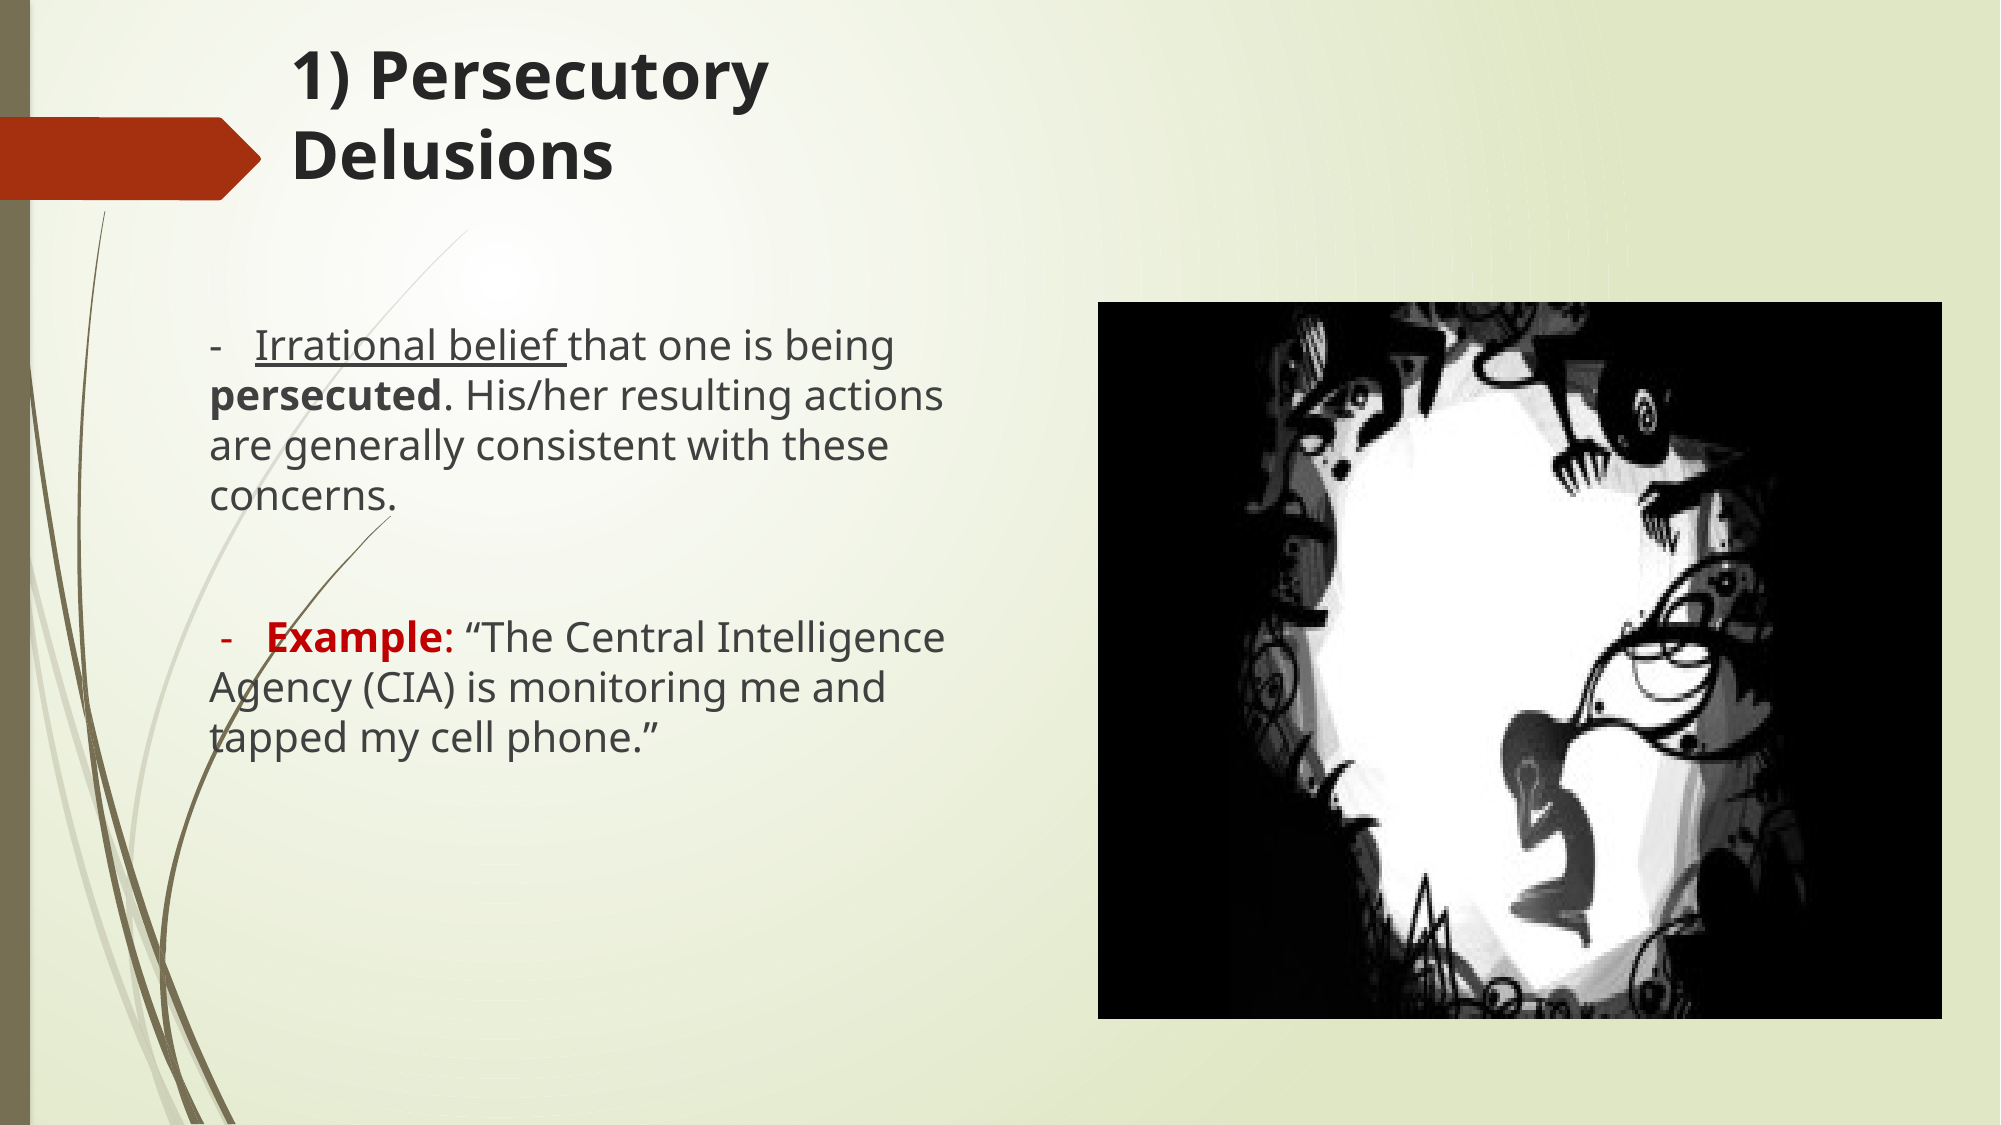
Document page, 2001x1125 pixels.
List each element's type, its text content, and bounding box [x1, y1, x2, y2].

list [1098, 301, 1942, 1020]
list - Irrational belief that one is being persecuted. His/her resulting actions are generally consistent with these concerns. - Example: “The Central Intelligence Agency (CIA) is monitoring me and tapped my cell phone.” [194, 311, 1000, 1011]
title 1) Persecutory Delusions [275, 40, 1099, 201]
